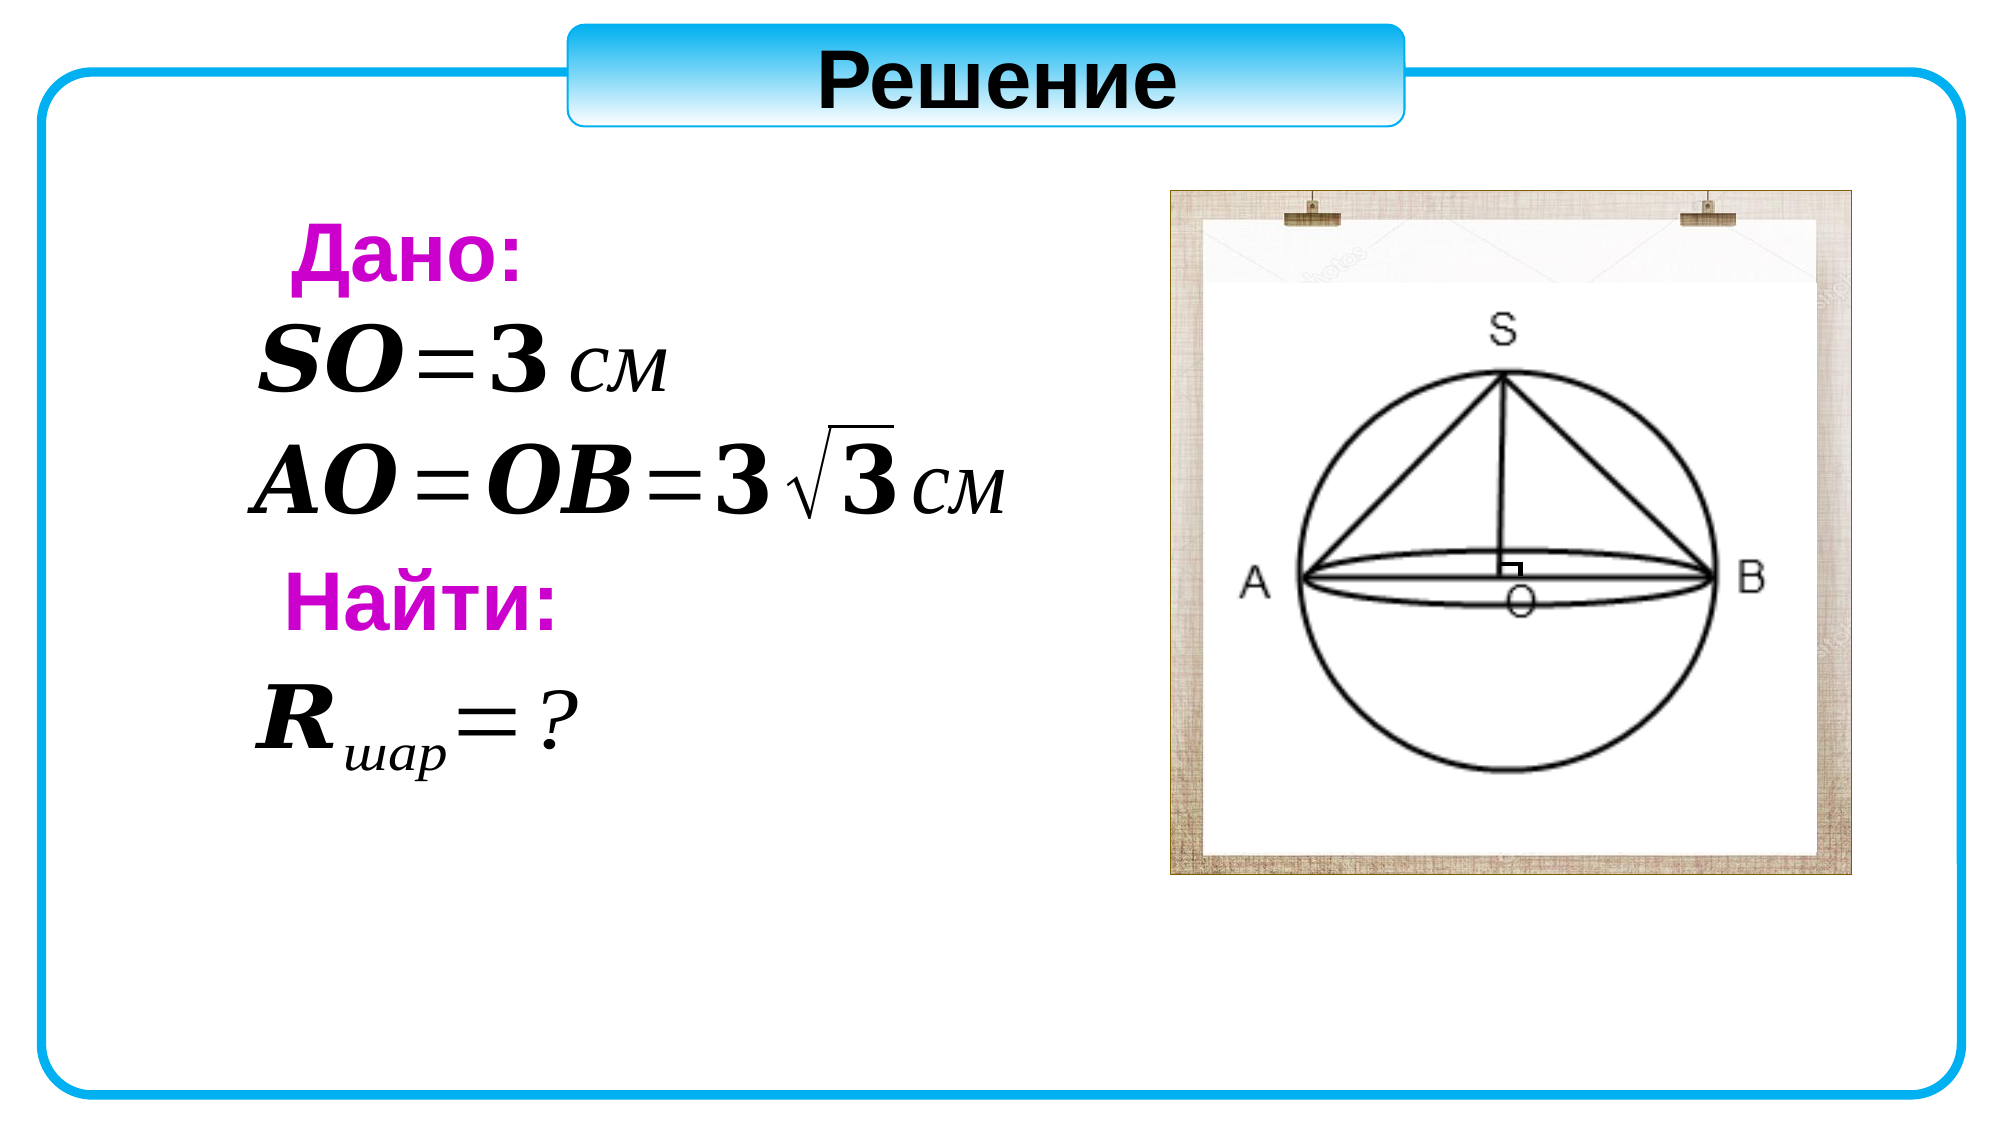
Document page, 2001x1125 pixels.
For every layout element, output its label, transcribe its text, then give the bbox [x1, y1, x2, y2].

text_box [40, 70, 1963, 1096]
text_box Найти: [245, 539, 599, 655]
picture [1170, 190, 1852, 875]
text_box Дано: [253, 190, 564, 306]
text_box Решение [566, 23, 1406, 128]
